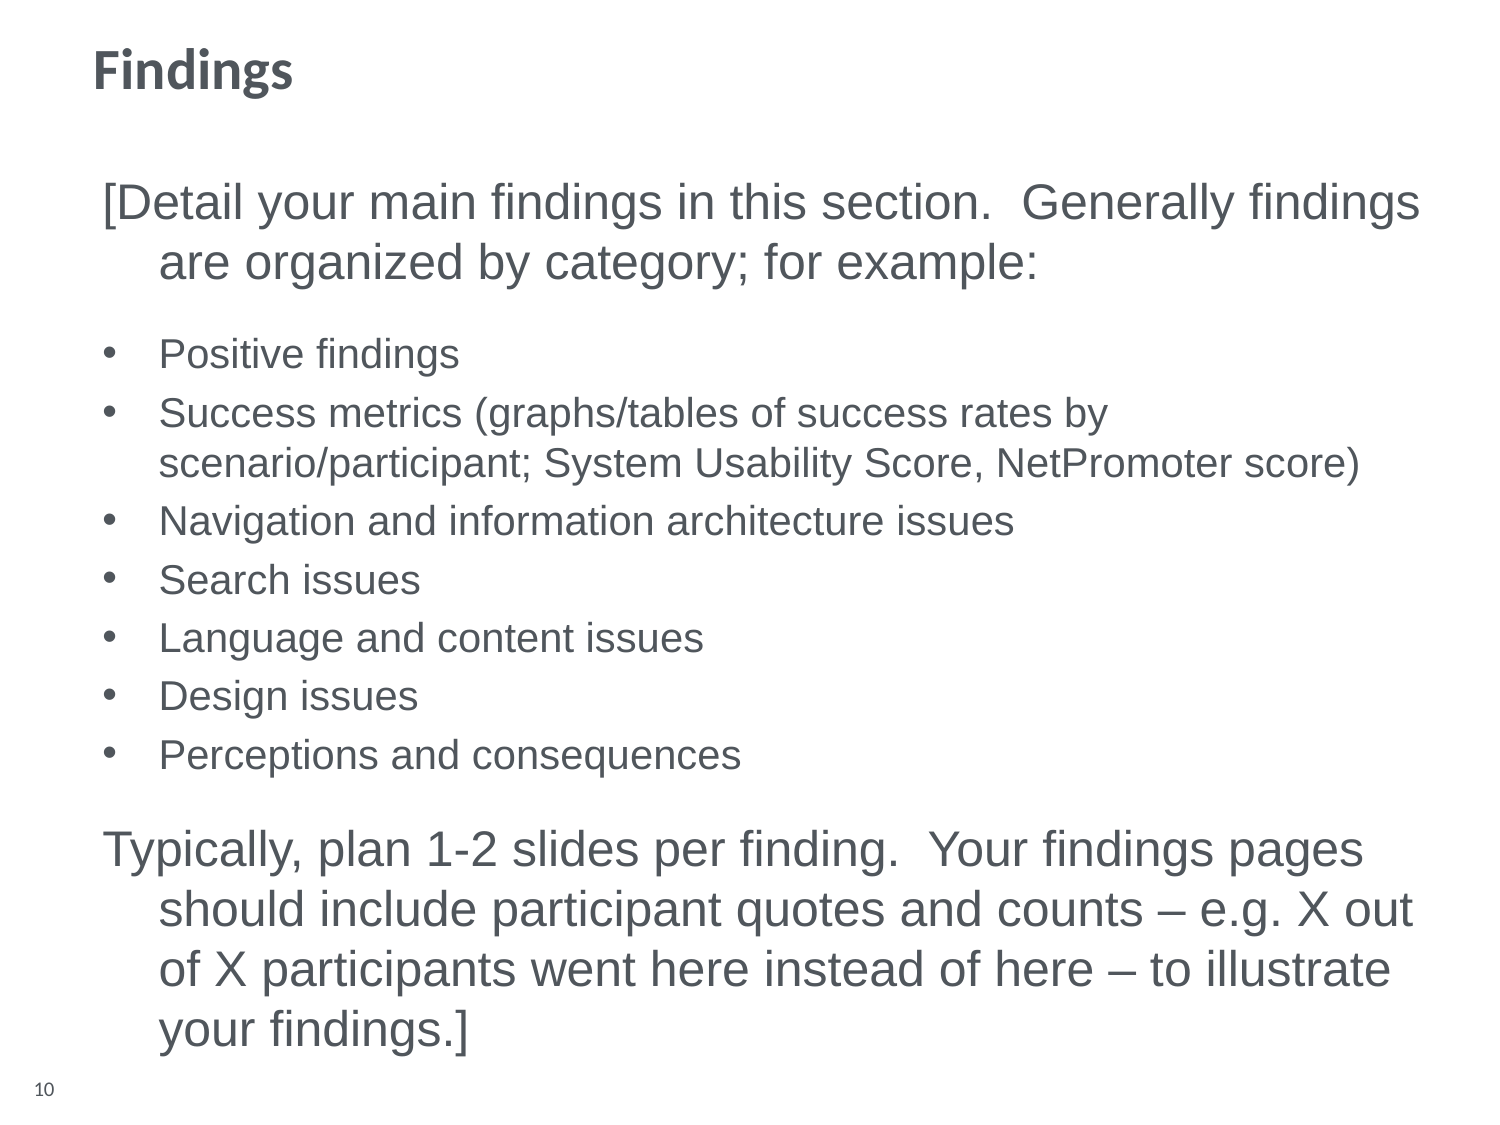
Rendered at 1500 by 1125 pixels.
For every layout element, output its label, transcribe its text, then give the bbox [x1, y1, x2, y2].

text_box Findings [87, 24, 1413, 88]
text_box [Detail your main findings in this section. Generally findings are organized by category; for example: Positive findings Success metrics (graphs/tables of success rates by scenario/participant; System Usability Score, NetPromoter score) Navigation and information architecture issues Search issues Language and content issues Design issues Perceptions and consequences Typically, plan 1-2 slides per finding. Your findings pages should include participant quotes and counts – e.g. X out of X participants went here instead of here – to illustrate your findings.] [87, 162, 1450, 1125]
